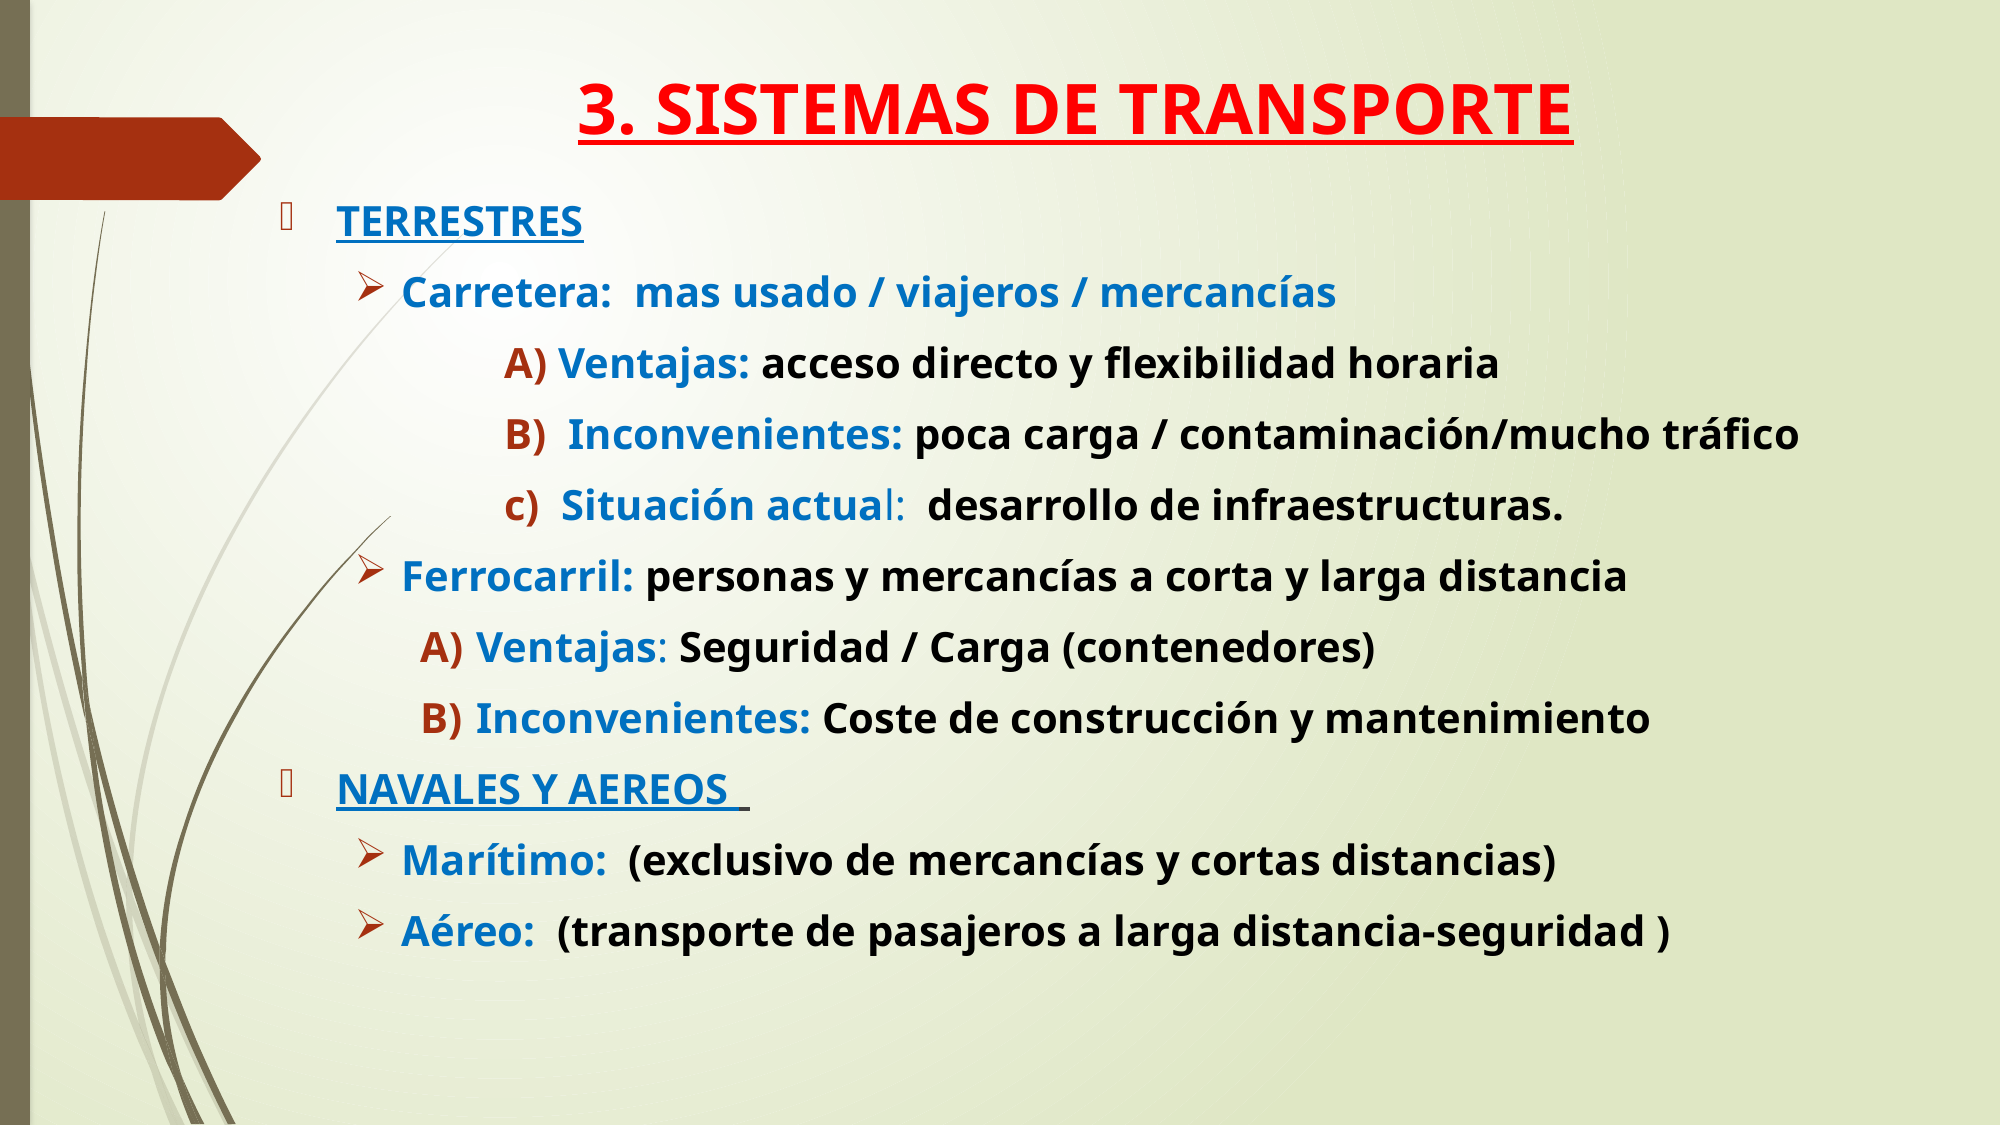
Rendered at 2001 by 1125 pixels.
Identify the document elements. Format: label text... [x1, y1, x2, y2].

list TERRESTRES Carretera: mas usado / viajeros / mercancías A) Ventajas: acceso directo y flexibilidad horaria B) Inconvenientes: poca carga / contaminación/mucho tráfico c) Situación actual: desarrollo de infraestructuras. Ferrocarril: personas y mercancías a corta y larga distancia Ventajas: Seguridad / Carga (contenedores) Inconvenientes: Coste de construcción y mantenimiento NAVALES Y AEREOS Marítimo: (exclusivo de mercancías y cortas distancias) Aéreo: (transporte de pasajeros a larga distancia-seguridad ) [264, 187, 1948, 1066]
title 3. SISTEMAS DE TRANSPORTE [264, 57, 1888, 157]
